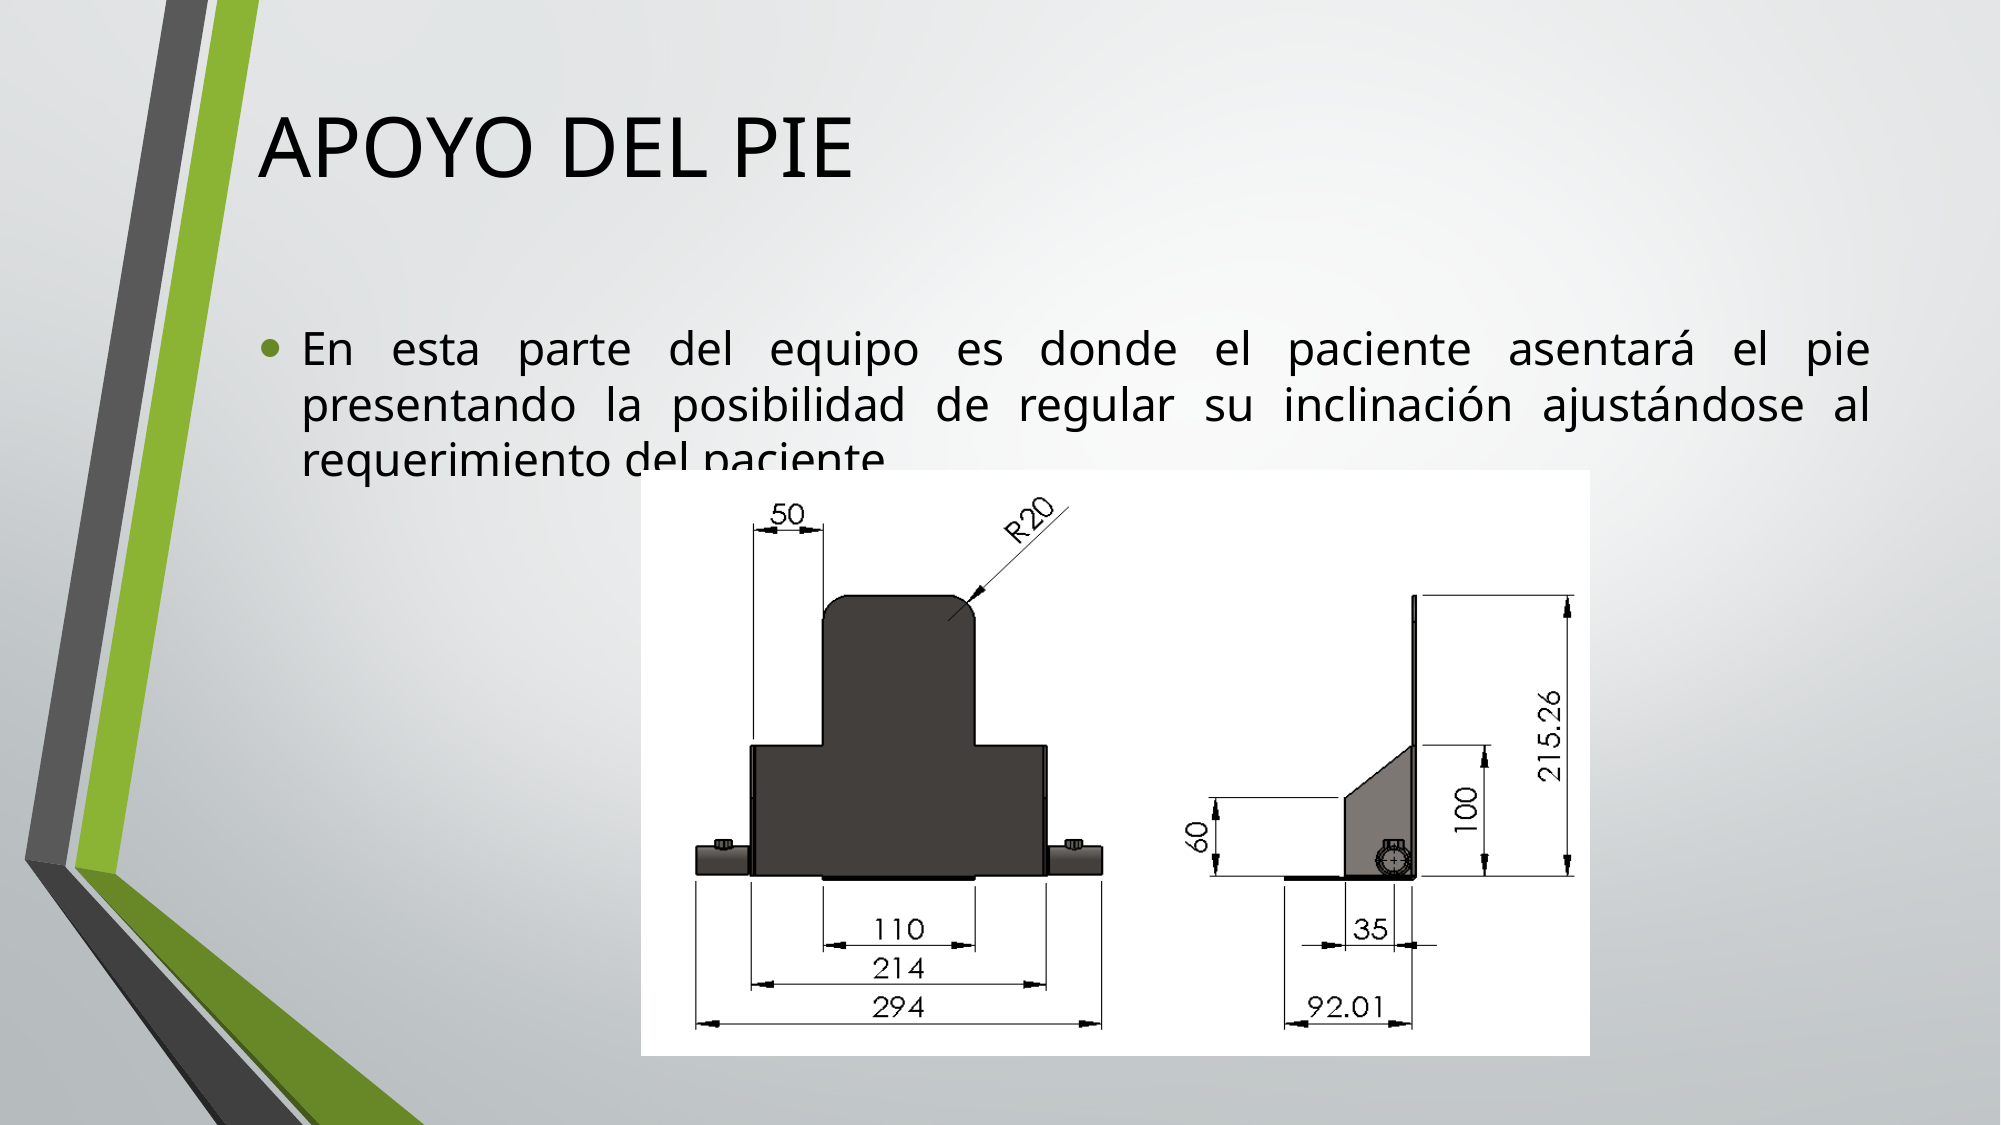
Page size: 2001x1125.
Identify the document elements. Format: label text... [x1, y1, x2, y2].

picture [641, 470, 1590, 1056]
list En esta parte del equipo es donde el paciente asentará el pie presentando la posibilidad de regular su inclinación ajustándose al requerimiento del paciente. [243, 241, 1887, 918]
title APOYO DEL PIE [243, 0, 1887, 241]
